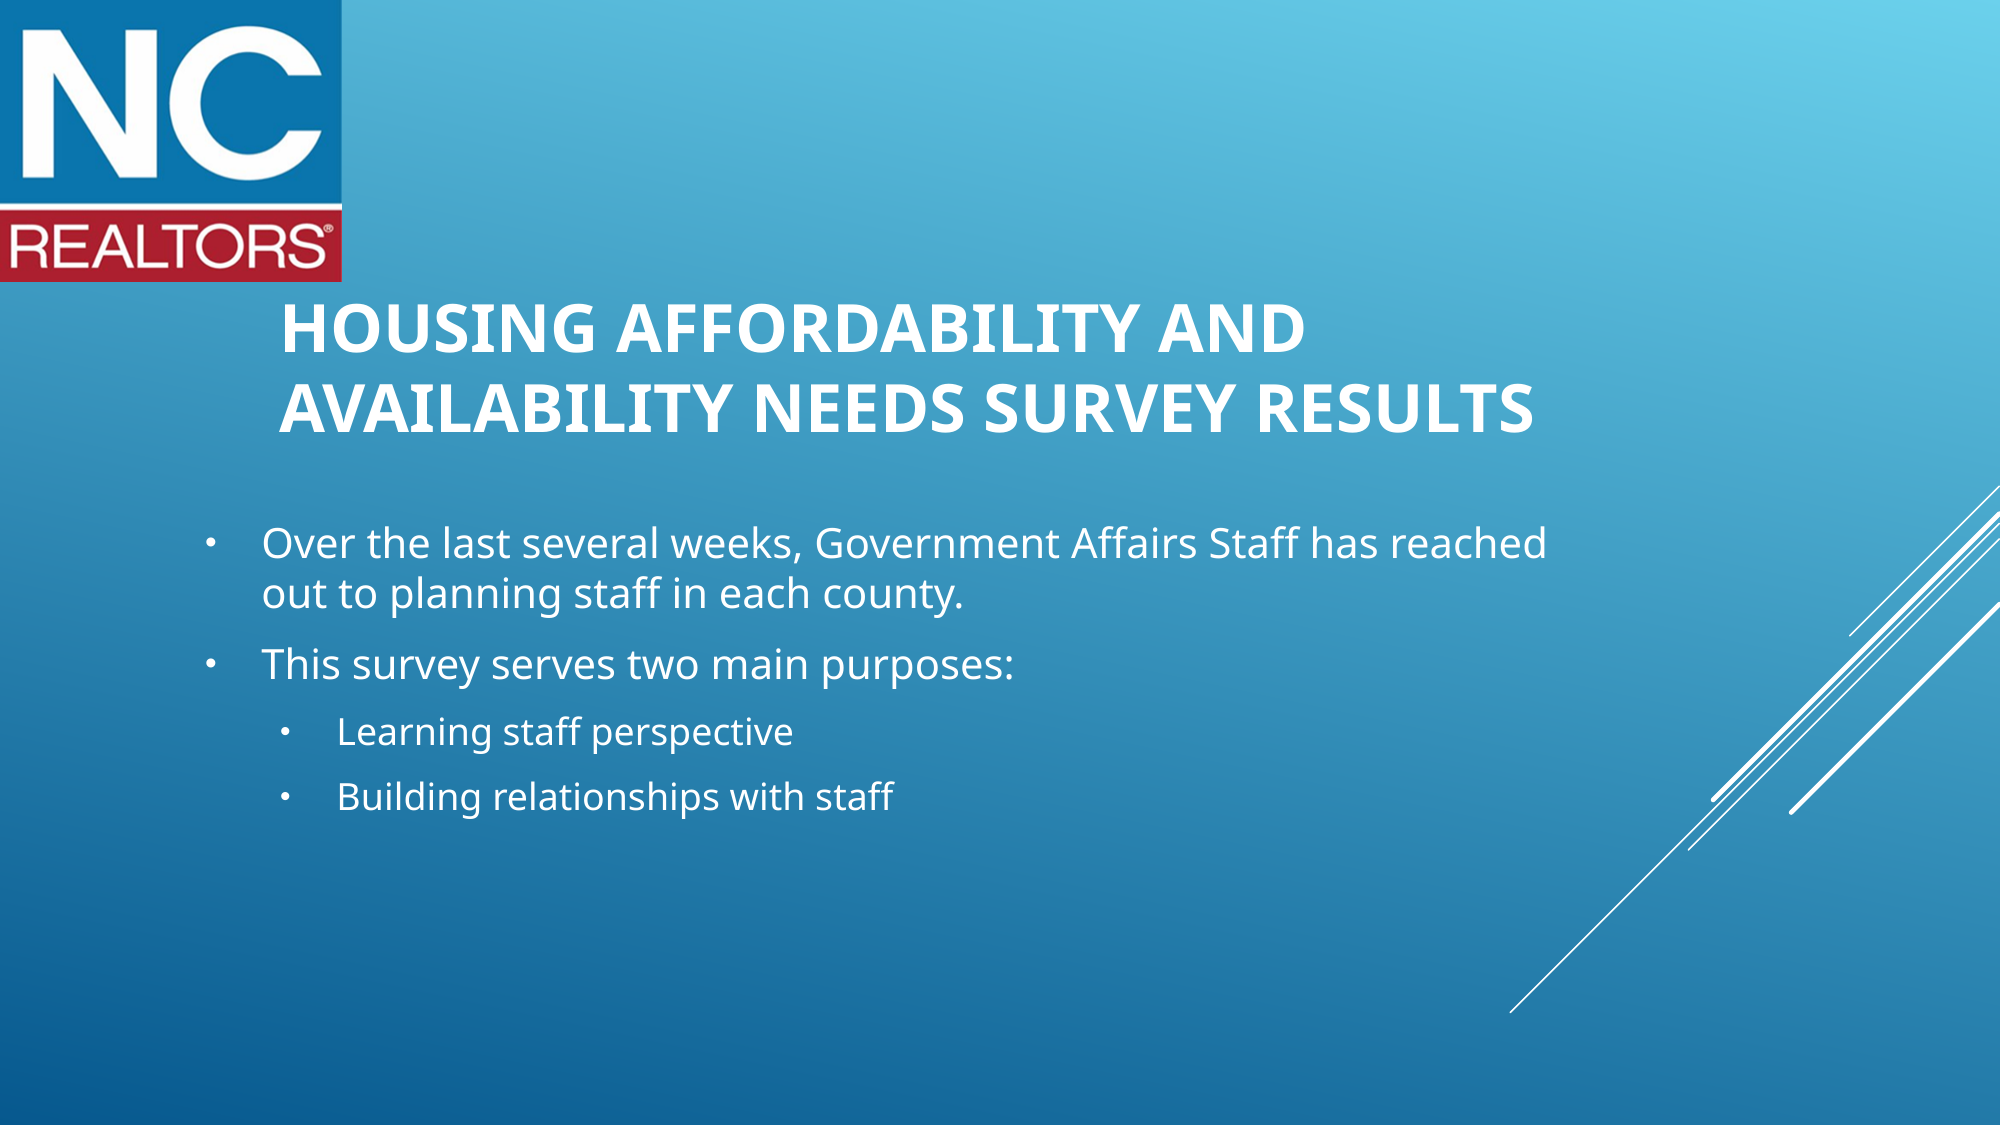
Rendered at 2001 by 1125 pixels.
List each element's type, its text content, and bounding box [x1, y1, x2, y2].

title Housing Affordability and Availability Needs Survey Results [264, 141, 1915, 591]
picture [21, 28, 161, 180]
picture [0, 0, 343, 283]
list Over the last several weeks, Government Affairs Staff has reached out to planning staff in each county. This survey serves two main purposes: Learning staff perspective Building relationships with staff [190, 423, 1591, 1058]
picture [166, 25, 322, 180]
